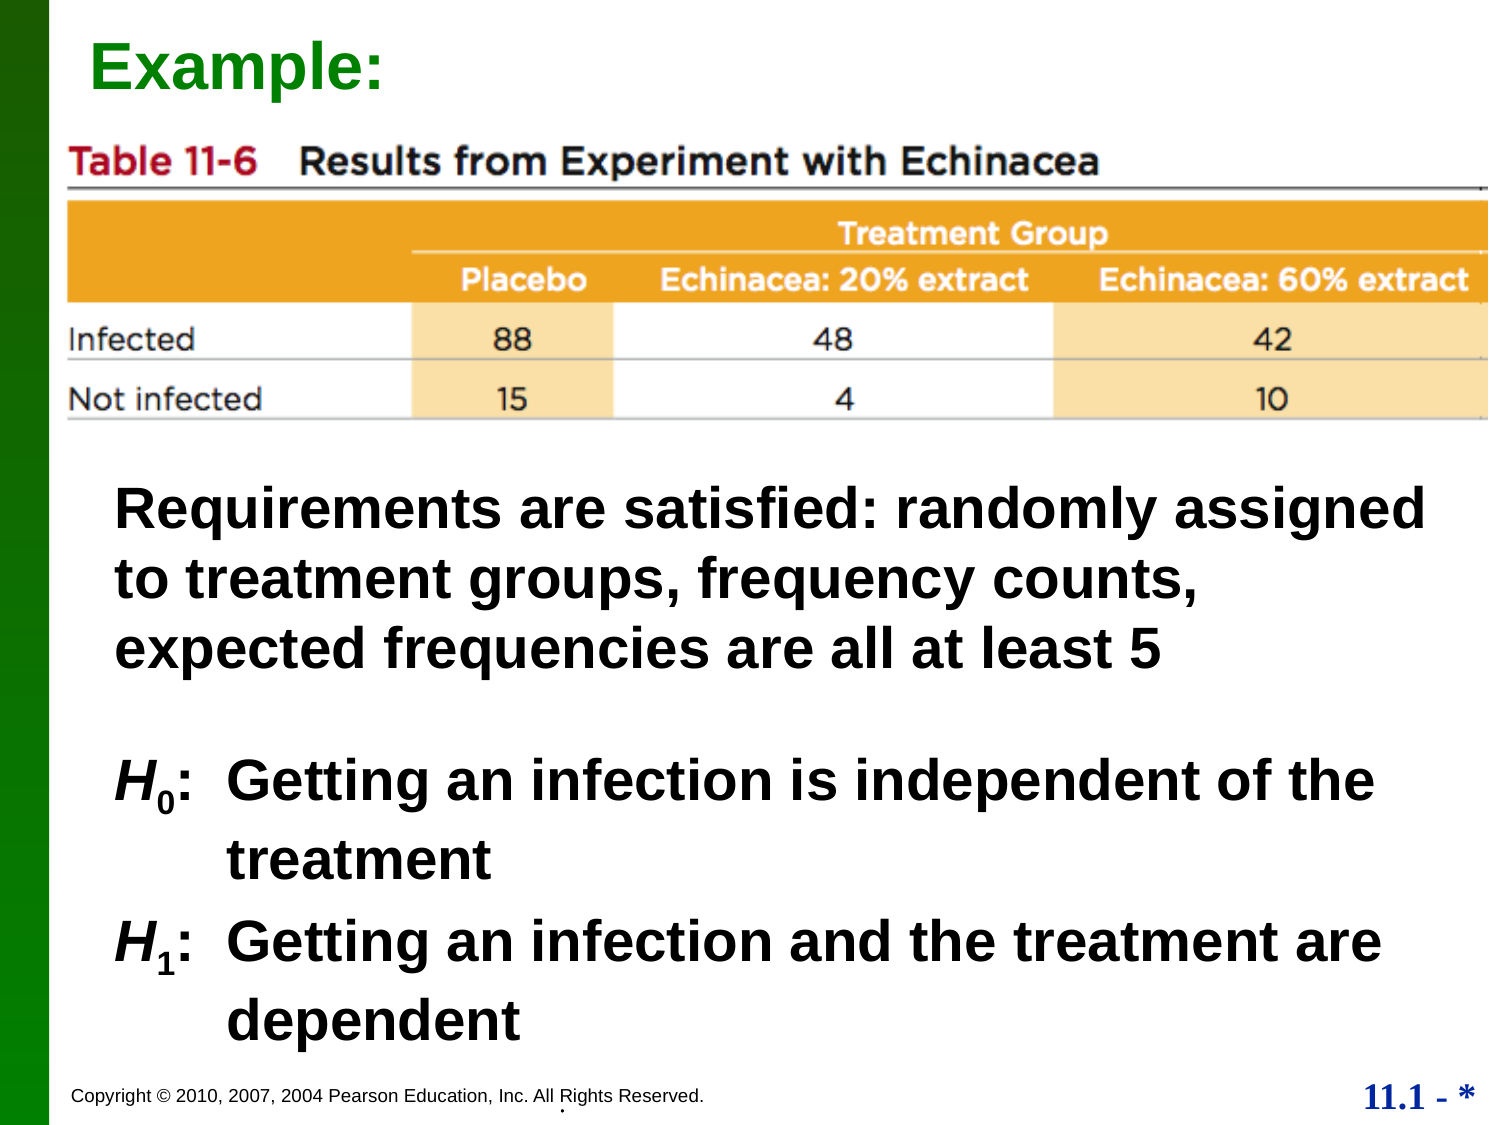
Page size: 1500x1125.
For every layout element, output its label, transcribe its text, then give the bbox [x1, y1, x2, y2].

list Requirements are satisfied: randomly assigned to treatment groups, frequency counts, expected frequencies are all at least 5 [99, 462, 1463, 700]
text_box . [99, 1063, 1025, 1125]
picture [62, 137, 1488, 432]
text_box H0: Getting an infection is independent of the treatment H1: Getting an infection and the treatment are dependent [99, 734, 1463, 1063]
title Example: [75, 15, 1350, 106]
